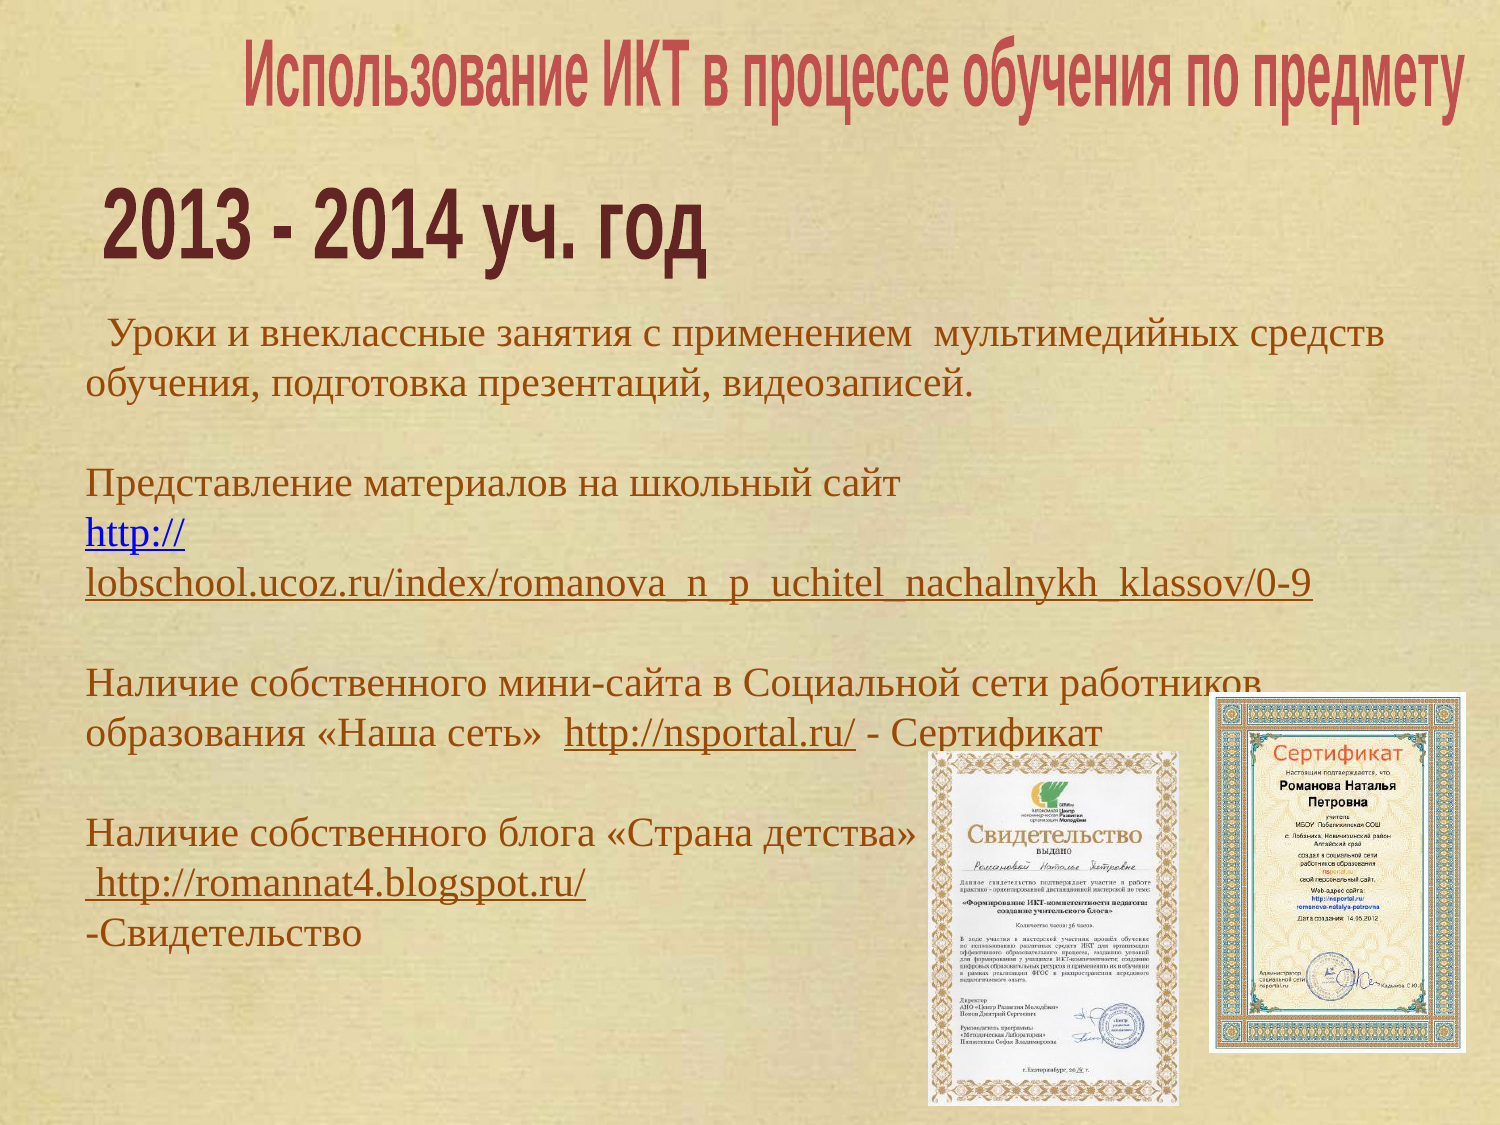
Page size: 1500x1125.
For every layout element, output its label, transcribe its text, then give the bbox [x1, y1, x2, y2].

picture [0, 0, 1500, 1125]
title Уроки и внеклассные занятия с применением мультимедийных средств обучения, подготовка презентаций, видеозаписей. Представление материалов на школьный сайт http://lobschool.ucoz.ru/index/romanova_n_p_uchitel_nachalnykh_klassov/0-9 Наличие собственного мини-сайта в Социальной сети работников образования «Наша сеть» http://nsportal.ru/ - Сертификат Наличие собственного блога «Страна детства» http://romannat4.blogspot.ru/ -Свидетельство [70, 388, 1421, 1125]
picture [928, 751, 1180, 1107]
